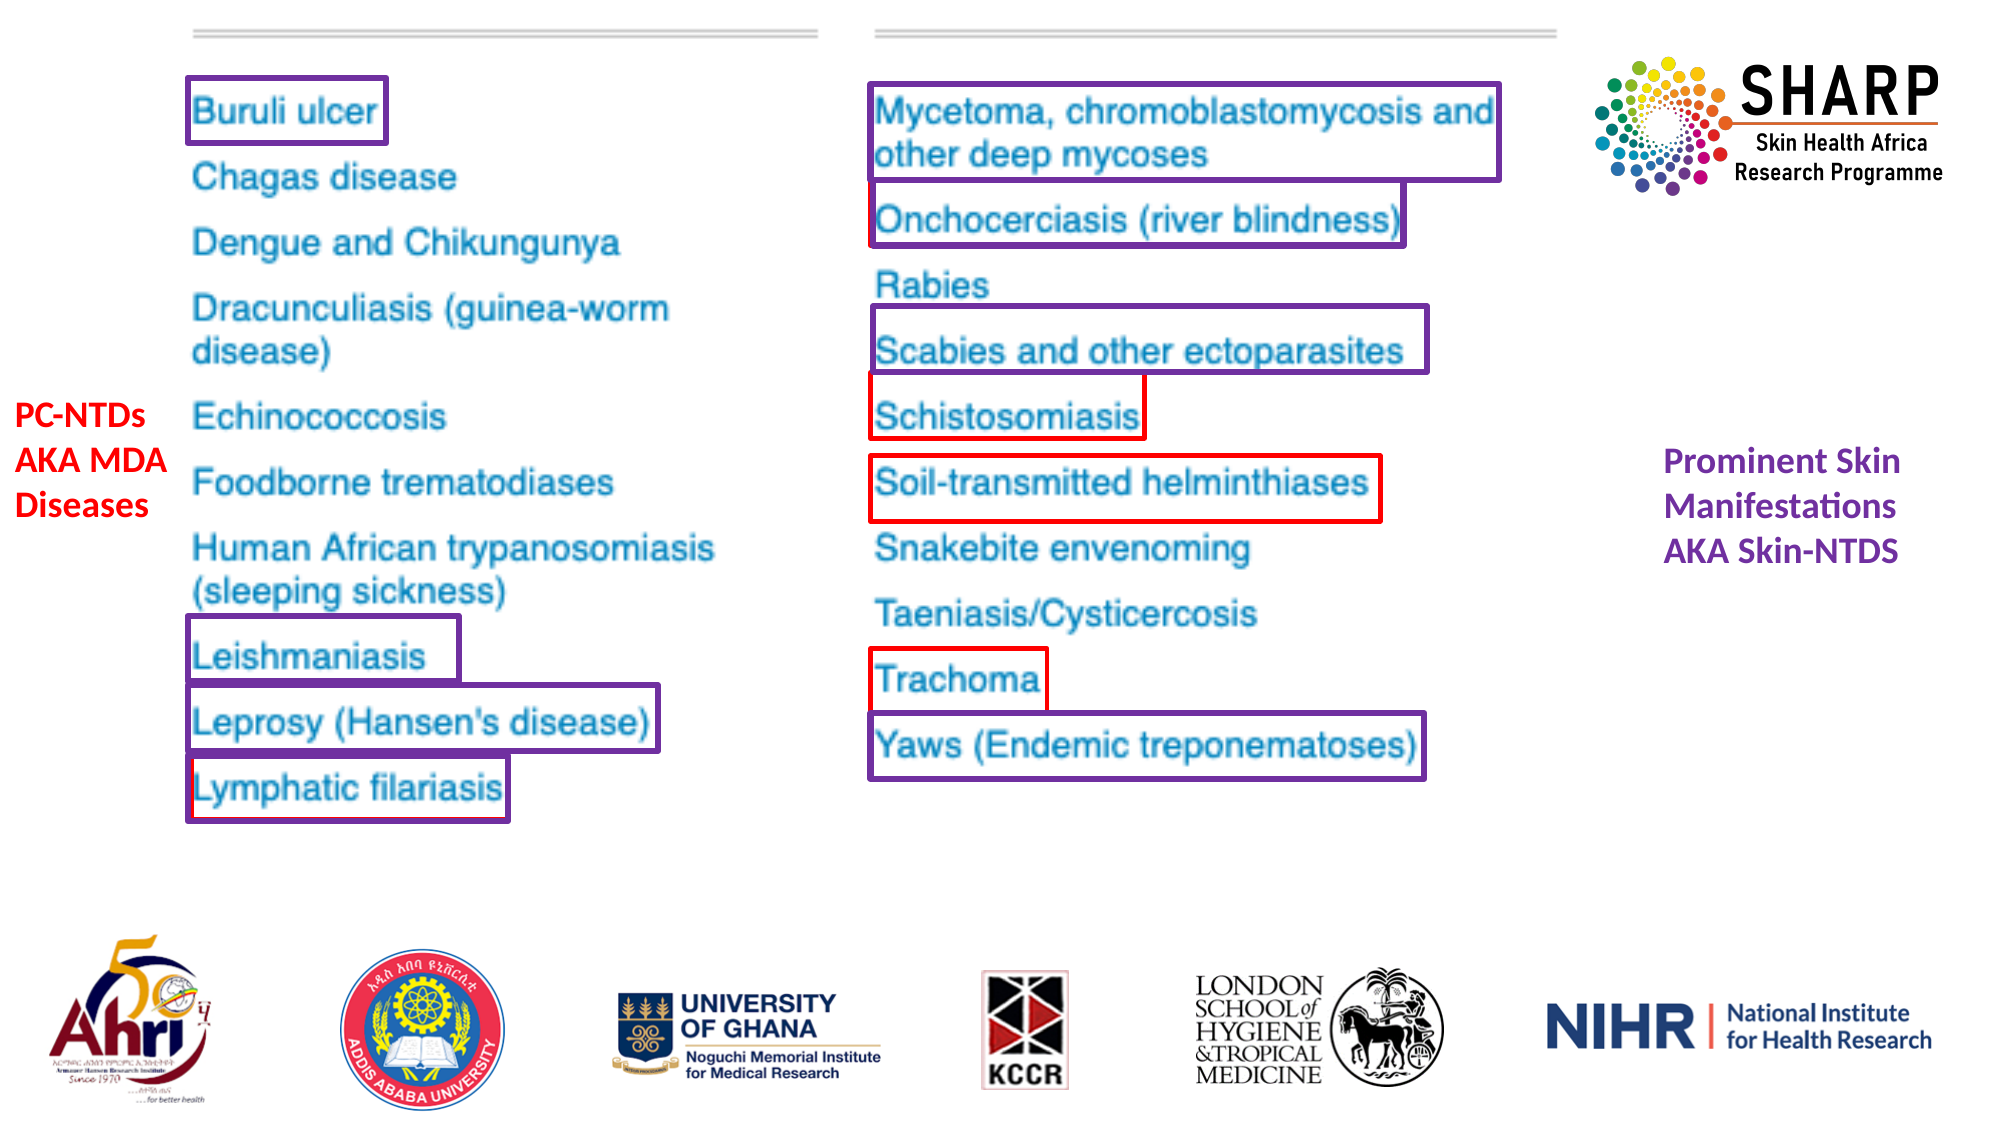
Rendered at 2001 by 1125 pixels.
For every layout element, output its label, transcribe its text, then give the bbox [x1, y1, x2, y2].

picture [1196, 967, 1444, 1087]
text_box PC-NTDs AKA MDA Diseases [0, 382, 157, 533]
picture [1542, 1000, 1934, 1053]
picture [981, 970, 1069, 1090]
picture [608, 985, 889, 1087]
text_box Prominent Skin Manifestations AKA Skin-NTDS [1648, 428, 2000, 579]
picture [340, 948, 507, 1112]
picture [157, 0, 1589, 844]
picture [1595, 24, 1983, 200]
picture [43, 930, 217, 1108]
